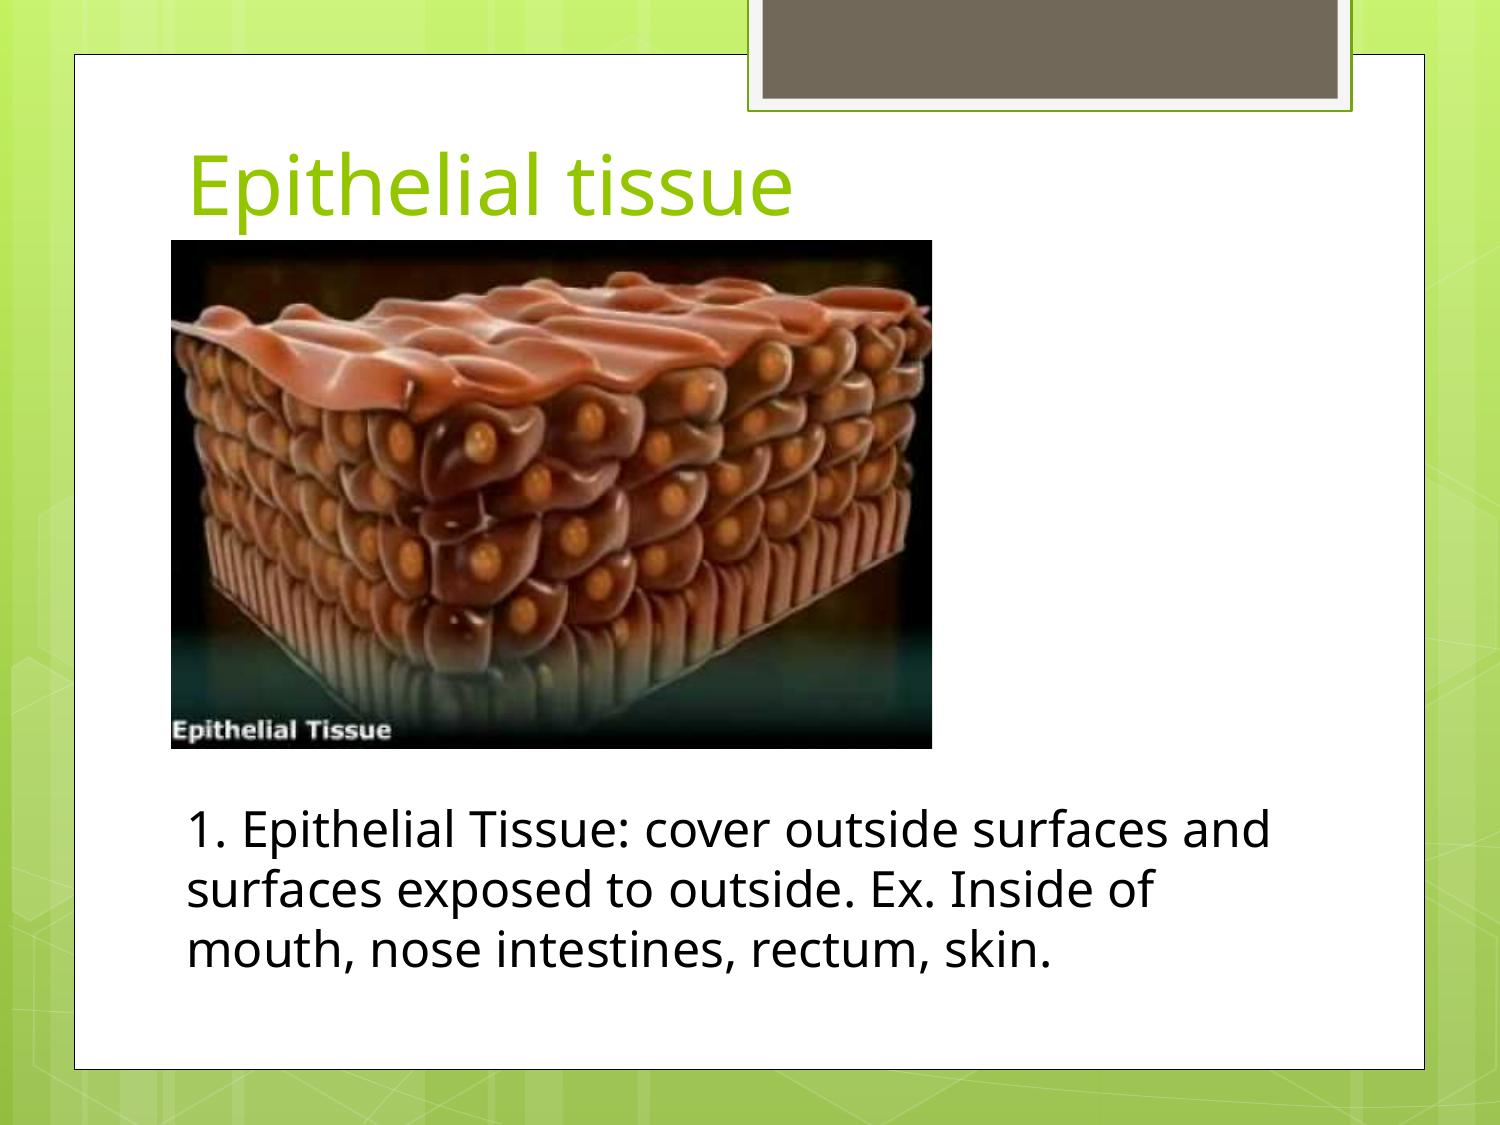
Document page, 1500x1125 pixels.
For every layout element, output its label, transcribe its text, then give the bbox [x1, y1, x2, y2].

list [170, 239, 933, 750]
title Epithelial tissue [171, 124, 1324, 240]
text_box 1. Epithelial Tissue: cover outside surfaces and surfaces exposed to outside. Ex. Inside of mouth, nose intestines, rectum, skin. [171, 790, 1324, 986]
